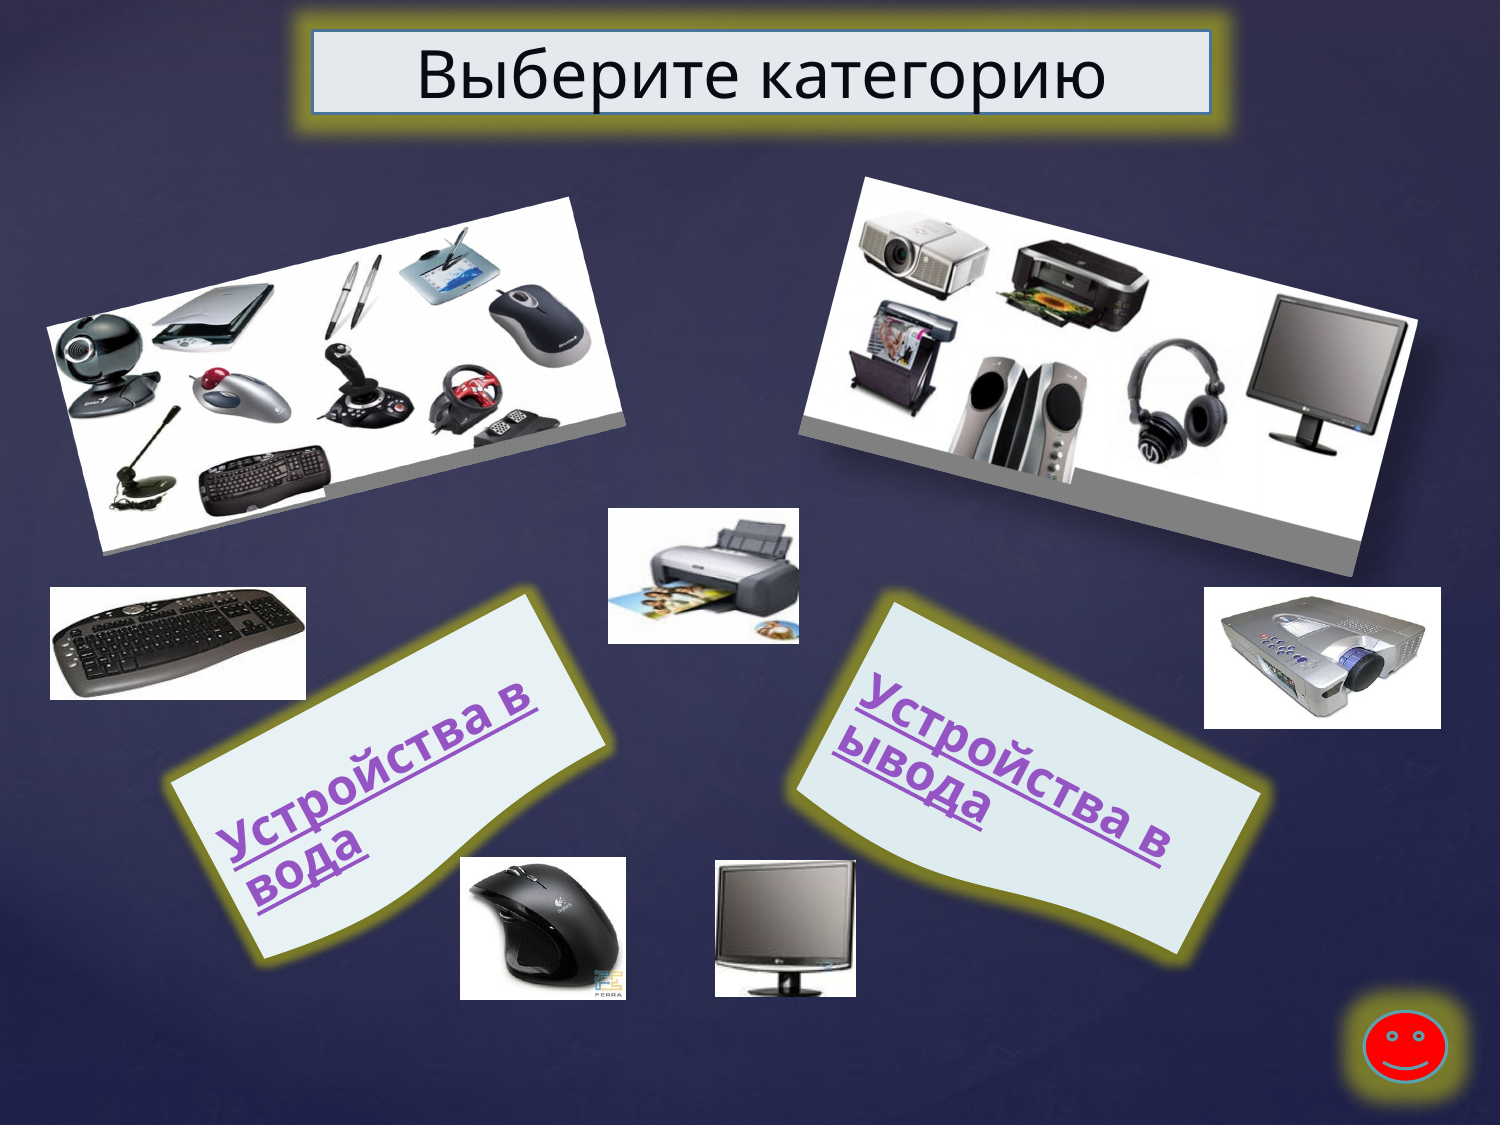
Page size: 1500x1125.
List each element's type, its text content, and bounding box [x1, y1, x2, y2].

picture [607, 508, 799, 644]
picture [799, 177, 1417, 576]
picture [47, 197, 625, 555]
text_box [1362, 1009, 1449, 1084]
picture [49, 586, 307, 701]
text_box Выберите категорию [311, 29, 1212, 115]
picture [714, 860, 857, 998]
picture [459, 857, 626, 1000]
text_box Устройства ввода [169, 592, 608, 961]
picture [1203, 586, 1441, 730]
text_box Устройства вывода [794, 600, 1263, 956]
